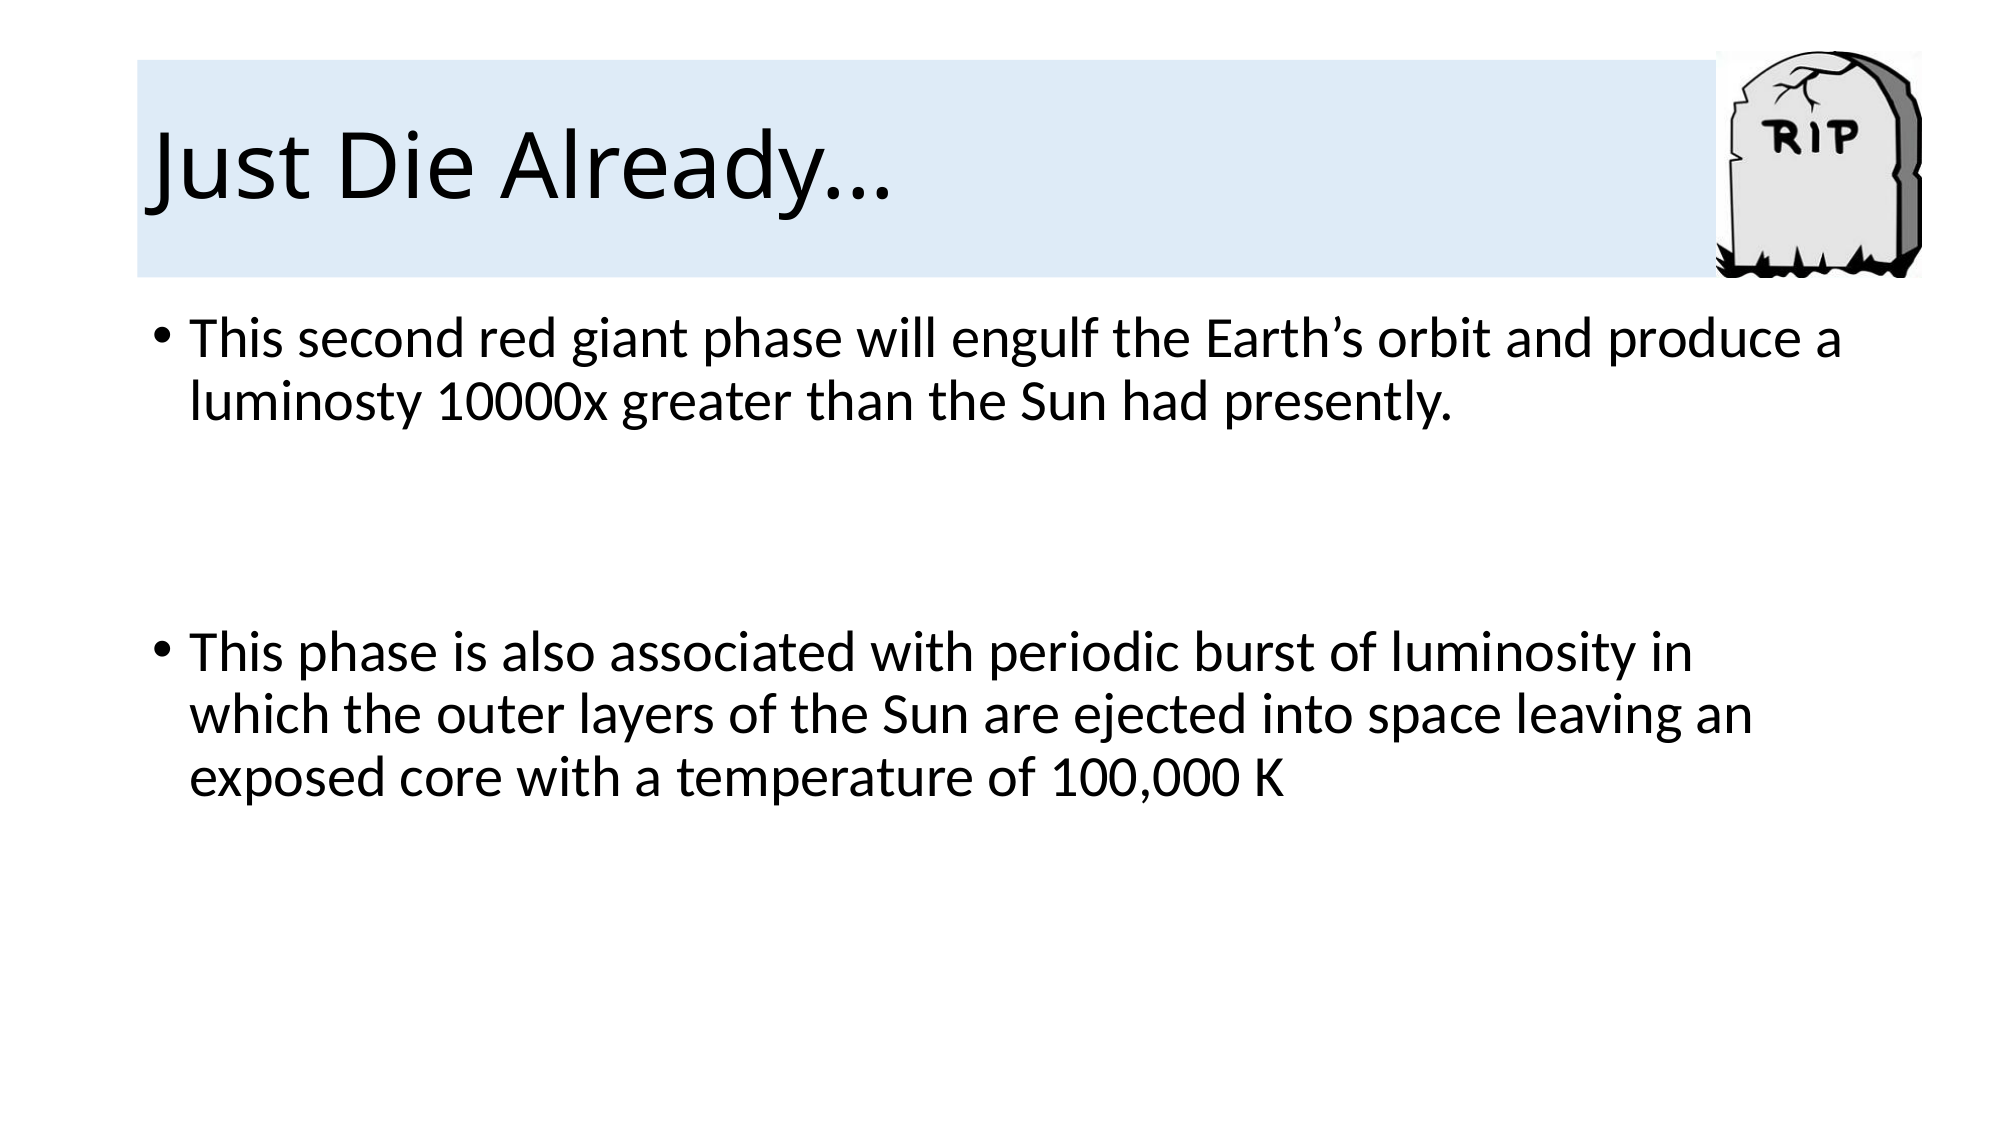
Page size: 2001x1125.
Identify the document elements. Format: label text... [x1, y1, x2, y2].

picture [1716, 51, 1922, 278]
title Just Die Already... [137, 59, 1716, 278]
list This second red giant phase will engulf the Earth’s orbit and produce a luminosty 10000x greater than the Sun had presently. This phase is also associated with periodic burst of luminosity in which the outer layers of the Sun are ejected into space leaving an exposed core with a temperature of 100,000 K [137, 299, 1863, 1101]
